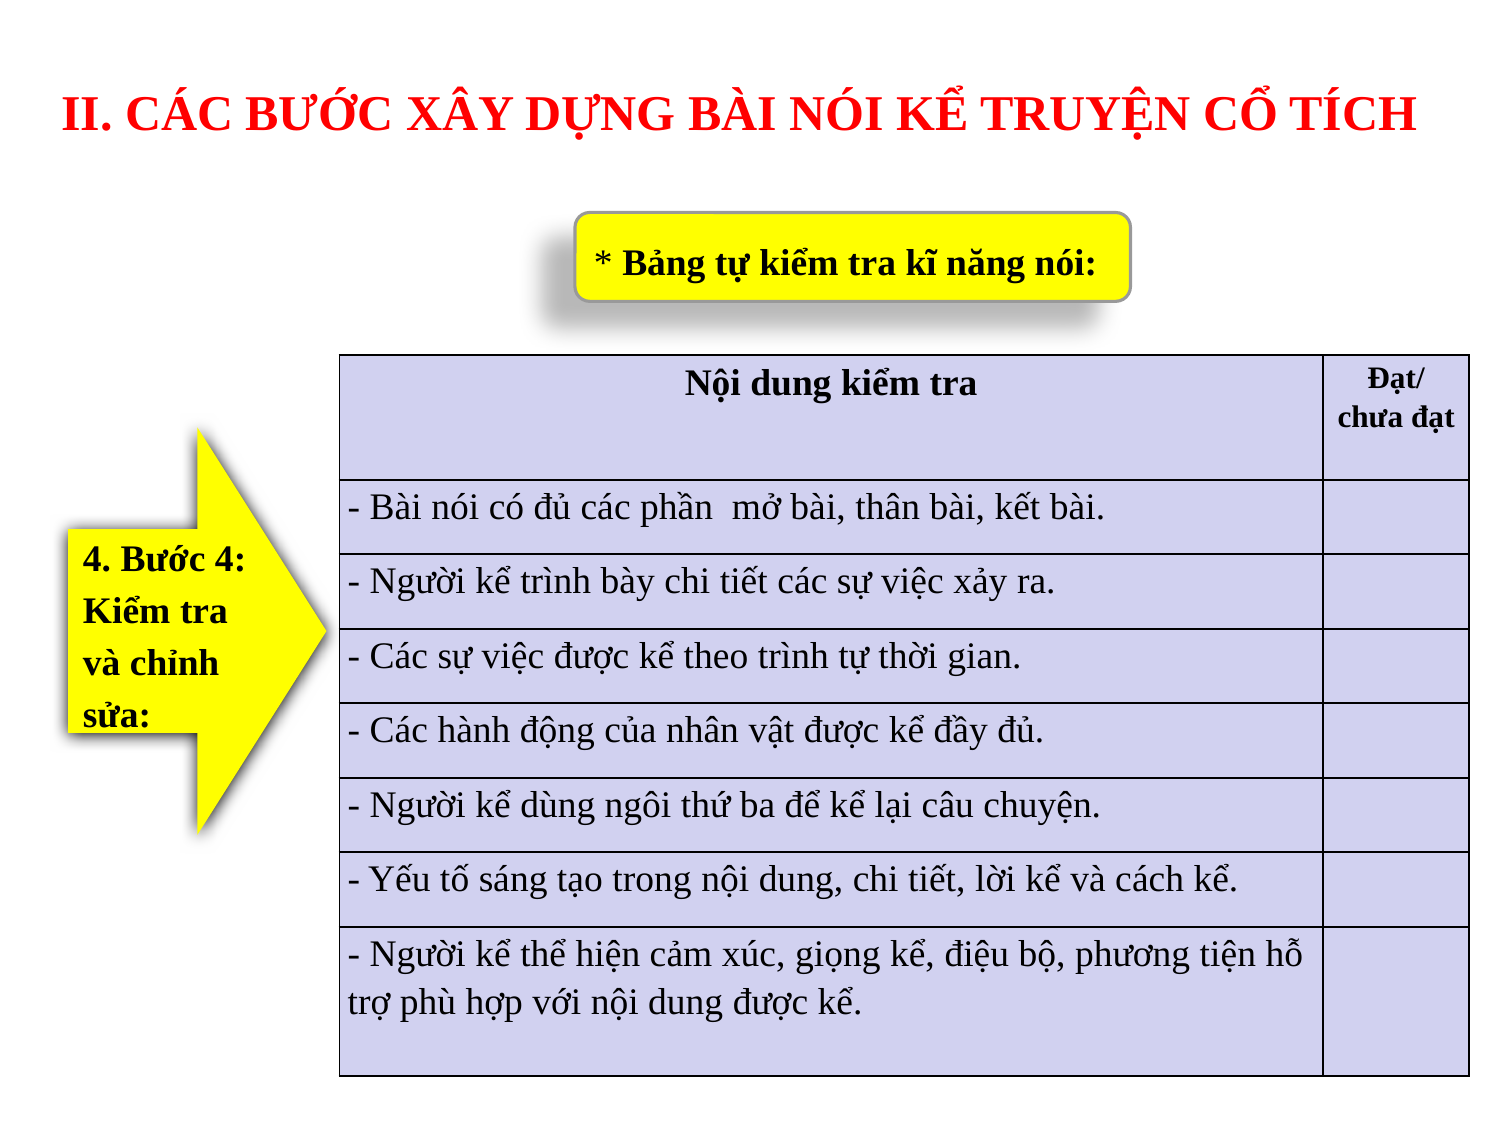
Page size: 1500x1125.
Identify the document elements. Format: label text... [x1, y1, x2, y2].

table_cell [1324, 555, 1468, 628]
table_cell - Bài nói có đủ các phần mở bài, thân bài, kết bài. [340, 481, 1322, 553]
text_box II. CÁC BƯỚC XÂY DỰNG BÀI NÓI KỂ TRUYỆN CỔ TÍCH [50, 74, 1470, 147]
table_cell - Yếu tố sáng tạo trong nội dung, chi tiết, lời kể và cách kể. [340, 853, 1322, 926]
text_box 4. Bước 4: Kiểm tra và chỉnh sửa: [66, 425, 329, 837]
table_header Đạt/ chưa đạt [1324, 356, 1468, 479]
table_cell [1324, 779, 1468, 851]
table_header Nội dung kiểm tra [340, 356, 1322, 479]
table_cell [1324, 481, 1468, 553]
table_cell - Các sự việc được kể theo trình tự thời gian. [340, 630, 1322, 702]
table_cell - Người kể trình bày chi tiết các sự việc xảy ra. [340, 555, 1322, 628]
table_cell - Các hành động của nhân vật được kể đầy đủ. [340, 704, 1322, 777]
text_box * Bảng tự kiểm tra kĩ năng nói: [572, 210, 1133, 304]
table_cell [1324, 853, 1468, 926]
table_cell [1324, 928, 1468, 1075]
table_cell [1324, 630, 1468, 702]
table_cell - Người kể thể hiện cảm xúc, giọng kể, điệu bộ, phương tiện hỗ trợ phù hợp với nội dung được kể. [340, 928, 1322, 1075]
table_cell [1324, 704, 1468, 777]
table_cell - Người kể dùng ngôi thứ ba để kể lại câu chuyện. [340, 779, 1322, 851]
